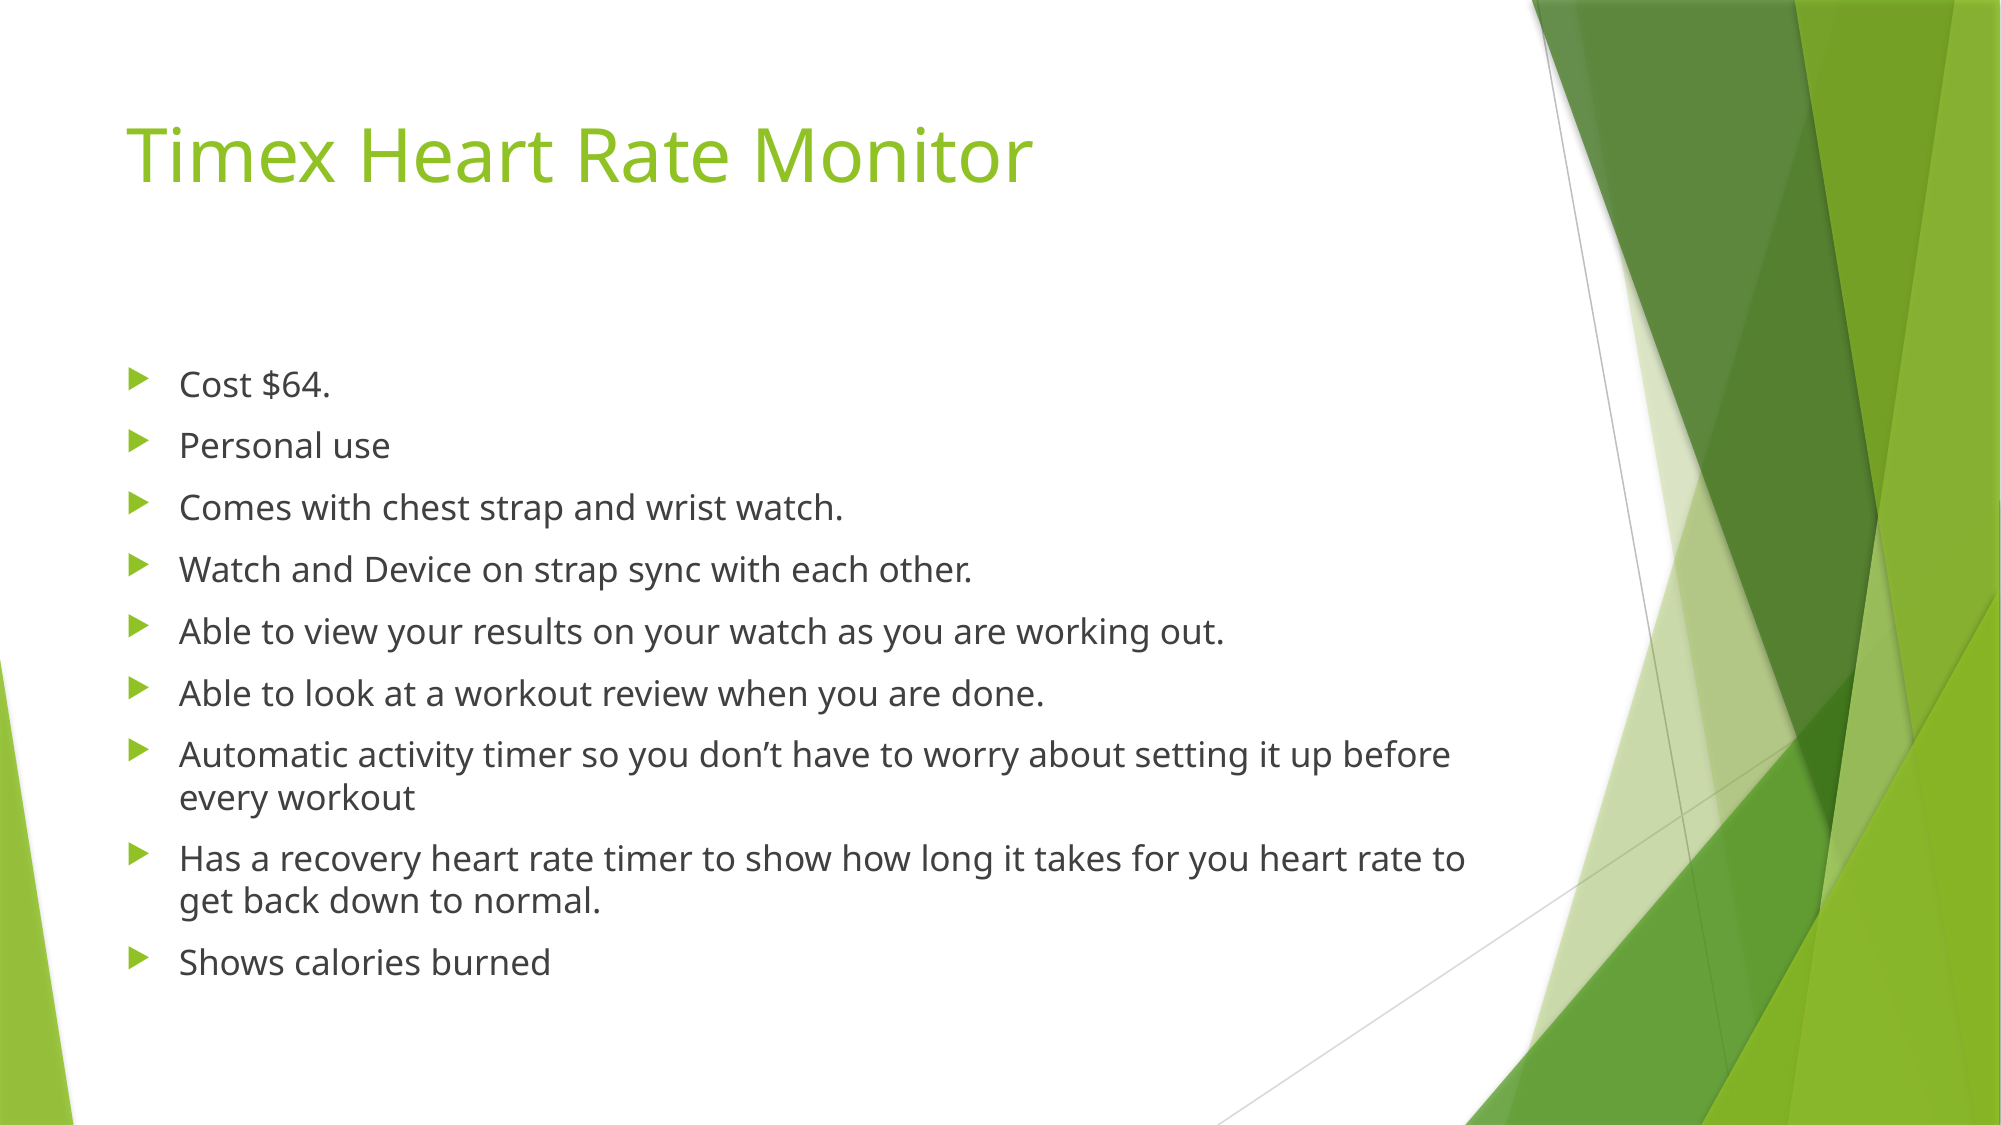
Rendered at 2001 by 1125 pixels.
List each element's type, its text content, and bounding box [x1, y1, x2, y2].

list Cost $64. Personal use Comes with chest strap and wrist watch. Watch and Device on strap sync with each other. Able to view your results on your watch as you are working out. Able to look at a workout review when you are done. Automatic activity timer so you don’t have to worry about setting it up before every workout Has a recovery heart rate timer to show how long it takes for you heart rate to get back down to normal. Shows calories burned [111, 354, 1522, 992]
title Timex Heart Rate Monitor [111, 99, 1522, 317]
